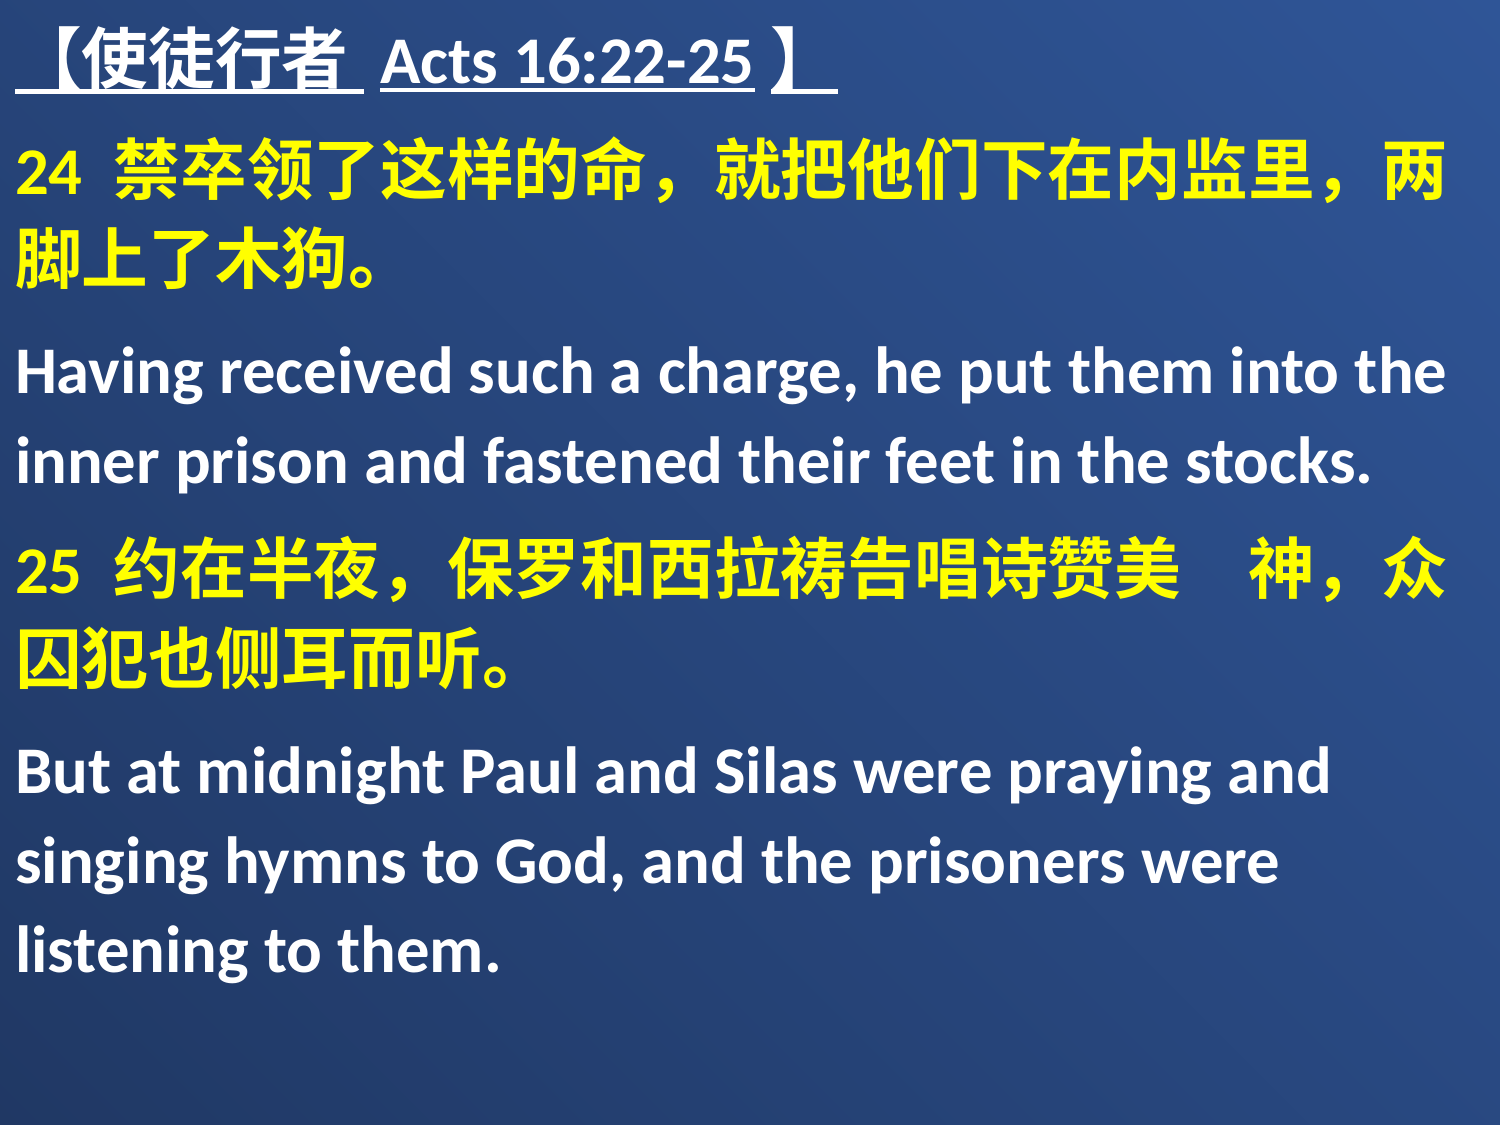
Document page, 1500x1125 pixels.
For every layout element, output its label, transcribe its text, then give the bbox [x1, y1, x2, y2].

subtitle 【使徒行者 Acts 16:22-25】 24 禁卒领了这样的命，就把他们下在内监里，两脚上了木狗。 Having received such a charge, he put them into the inner prison and fastened their feet in the stocks. 25 约在半夜，保罗和西拉祷告唱诗赞美 神，众囚犯也侧耳而听。 But at midnight Paul and Silas were praying and singing hymns to God, and the prisoners were listening to them. [0, 0, 1500, 1125]
